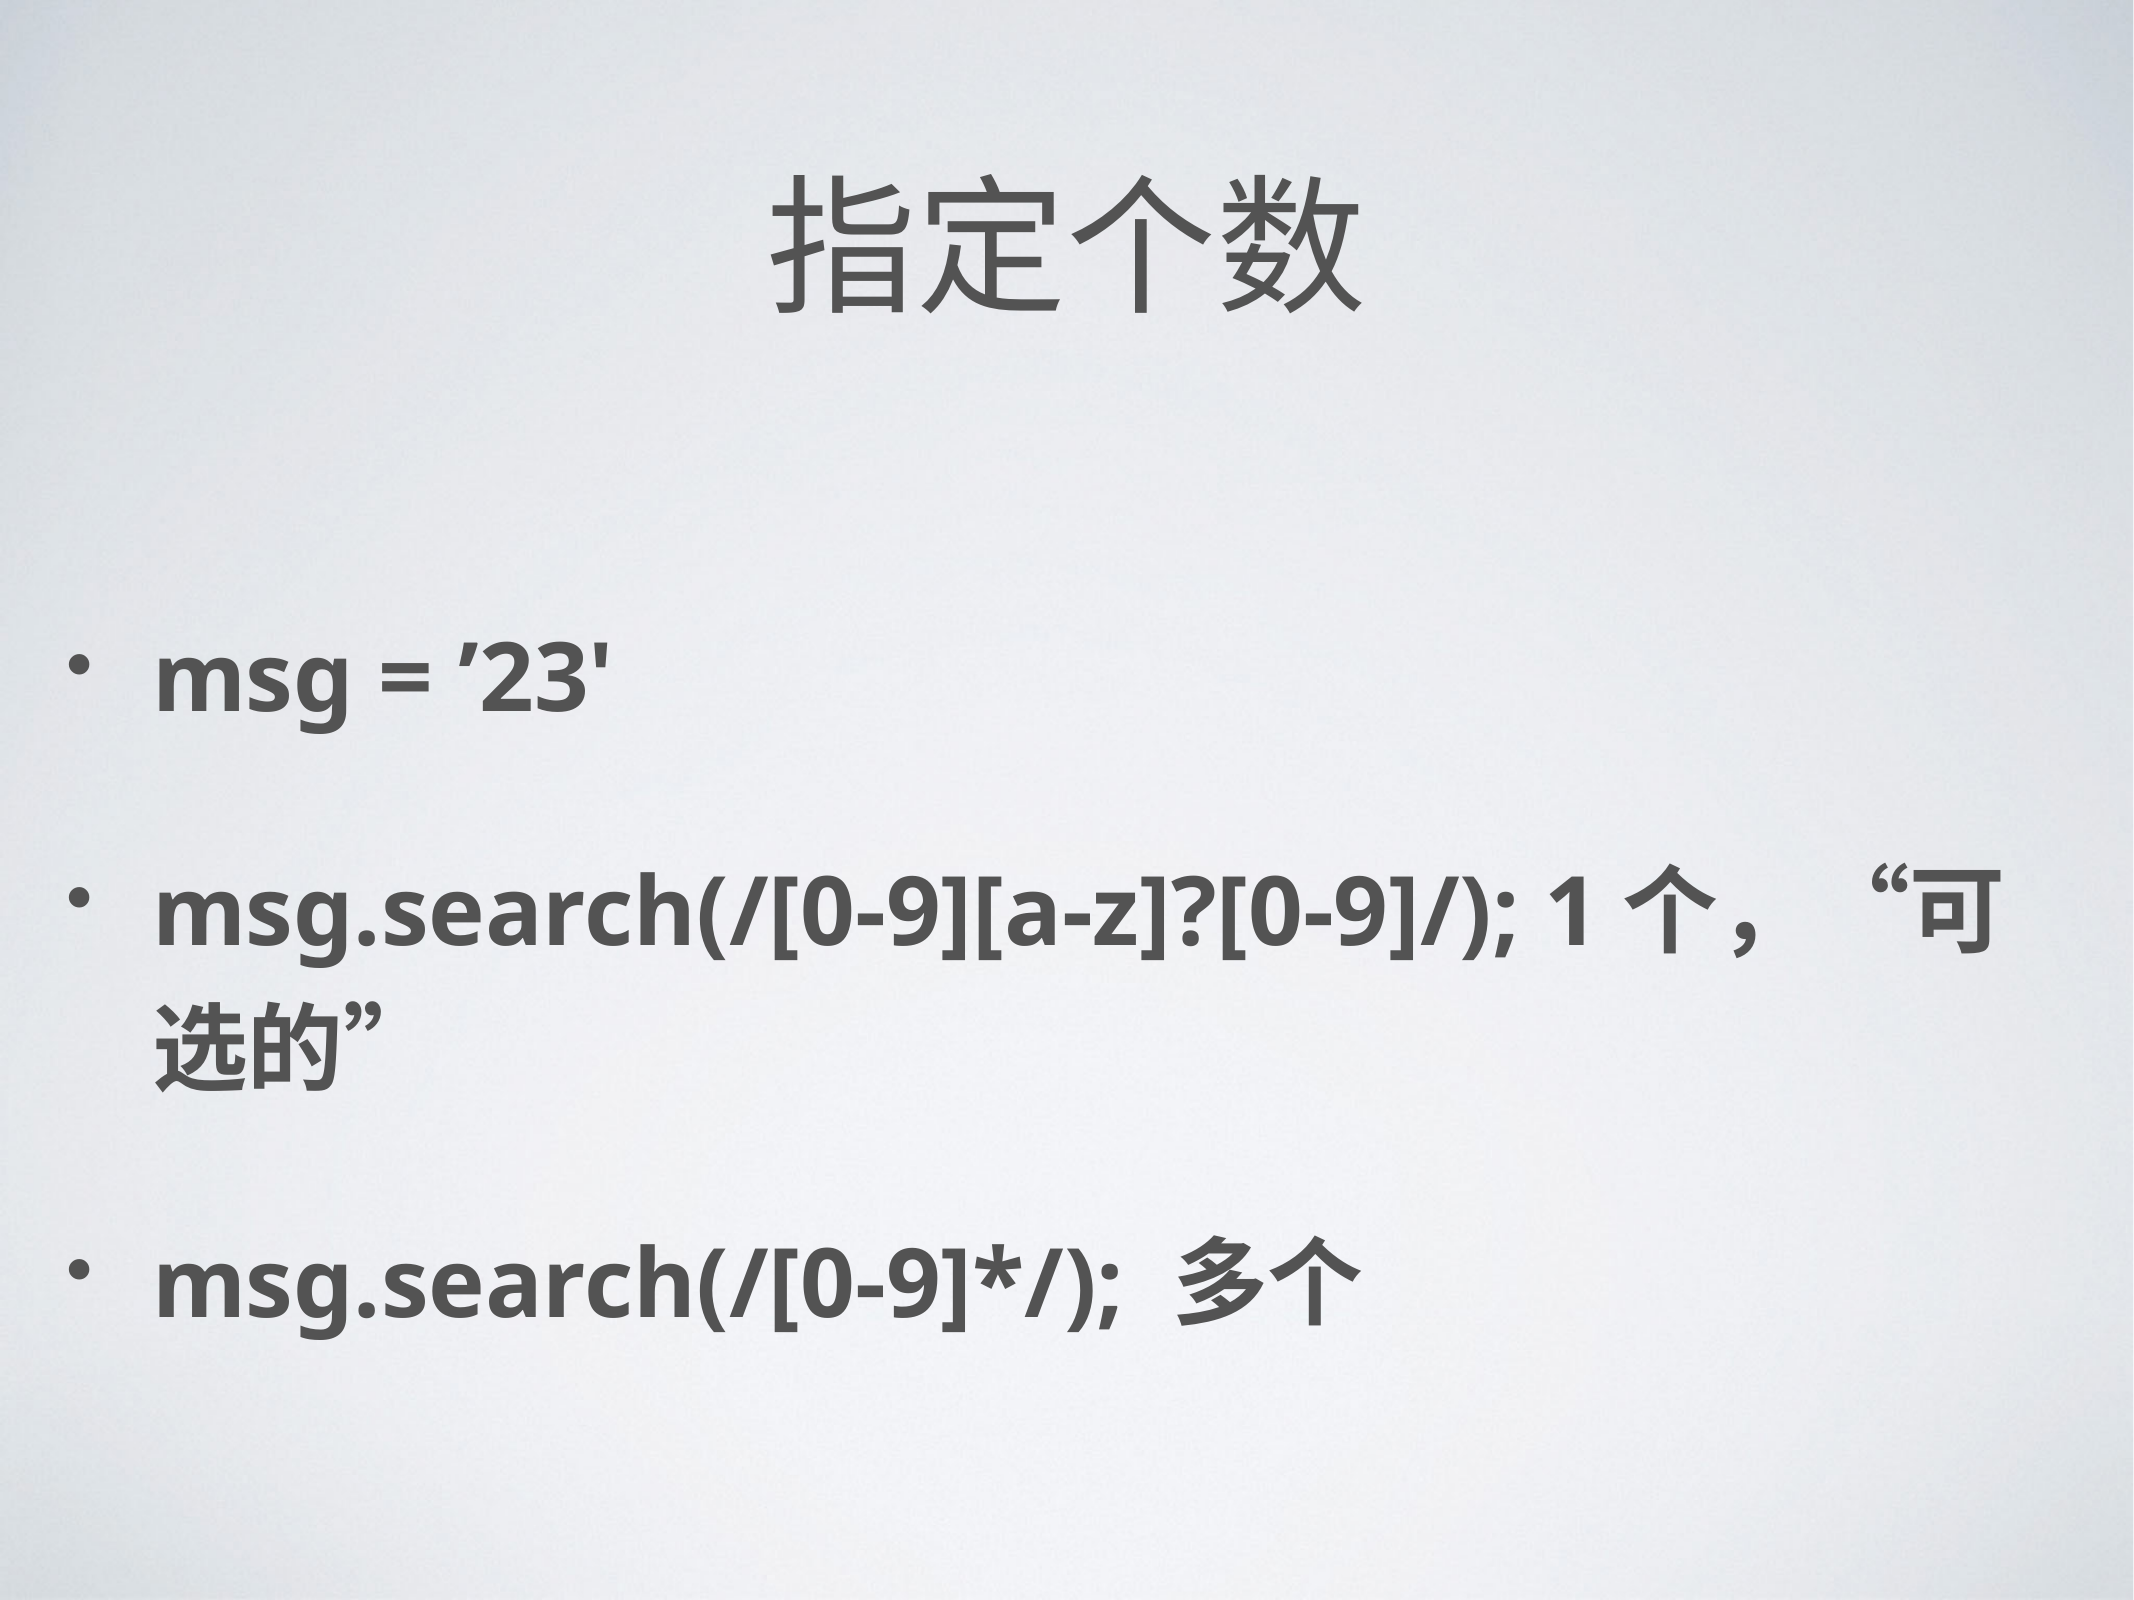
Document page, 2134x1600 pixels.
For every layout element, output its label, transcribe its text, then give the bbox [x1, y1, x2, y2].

picture [0, 0, 2134, 1600]
title 指定个数 [58, 41, 2076, 442]
list msg = ’23' msg.search(/[0-9][a-z]?[0-9]/); 1个，“可选的” msg.search(/[0-9]*/); 多个 [58, 447, 2076, 1482]
